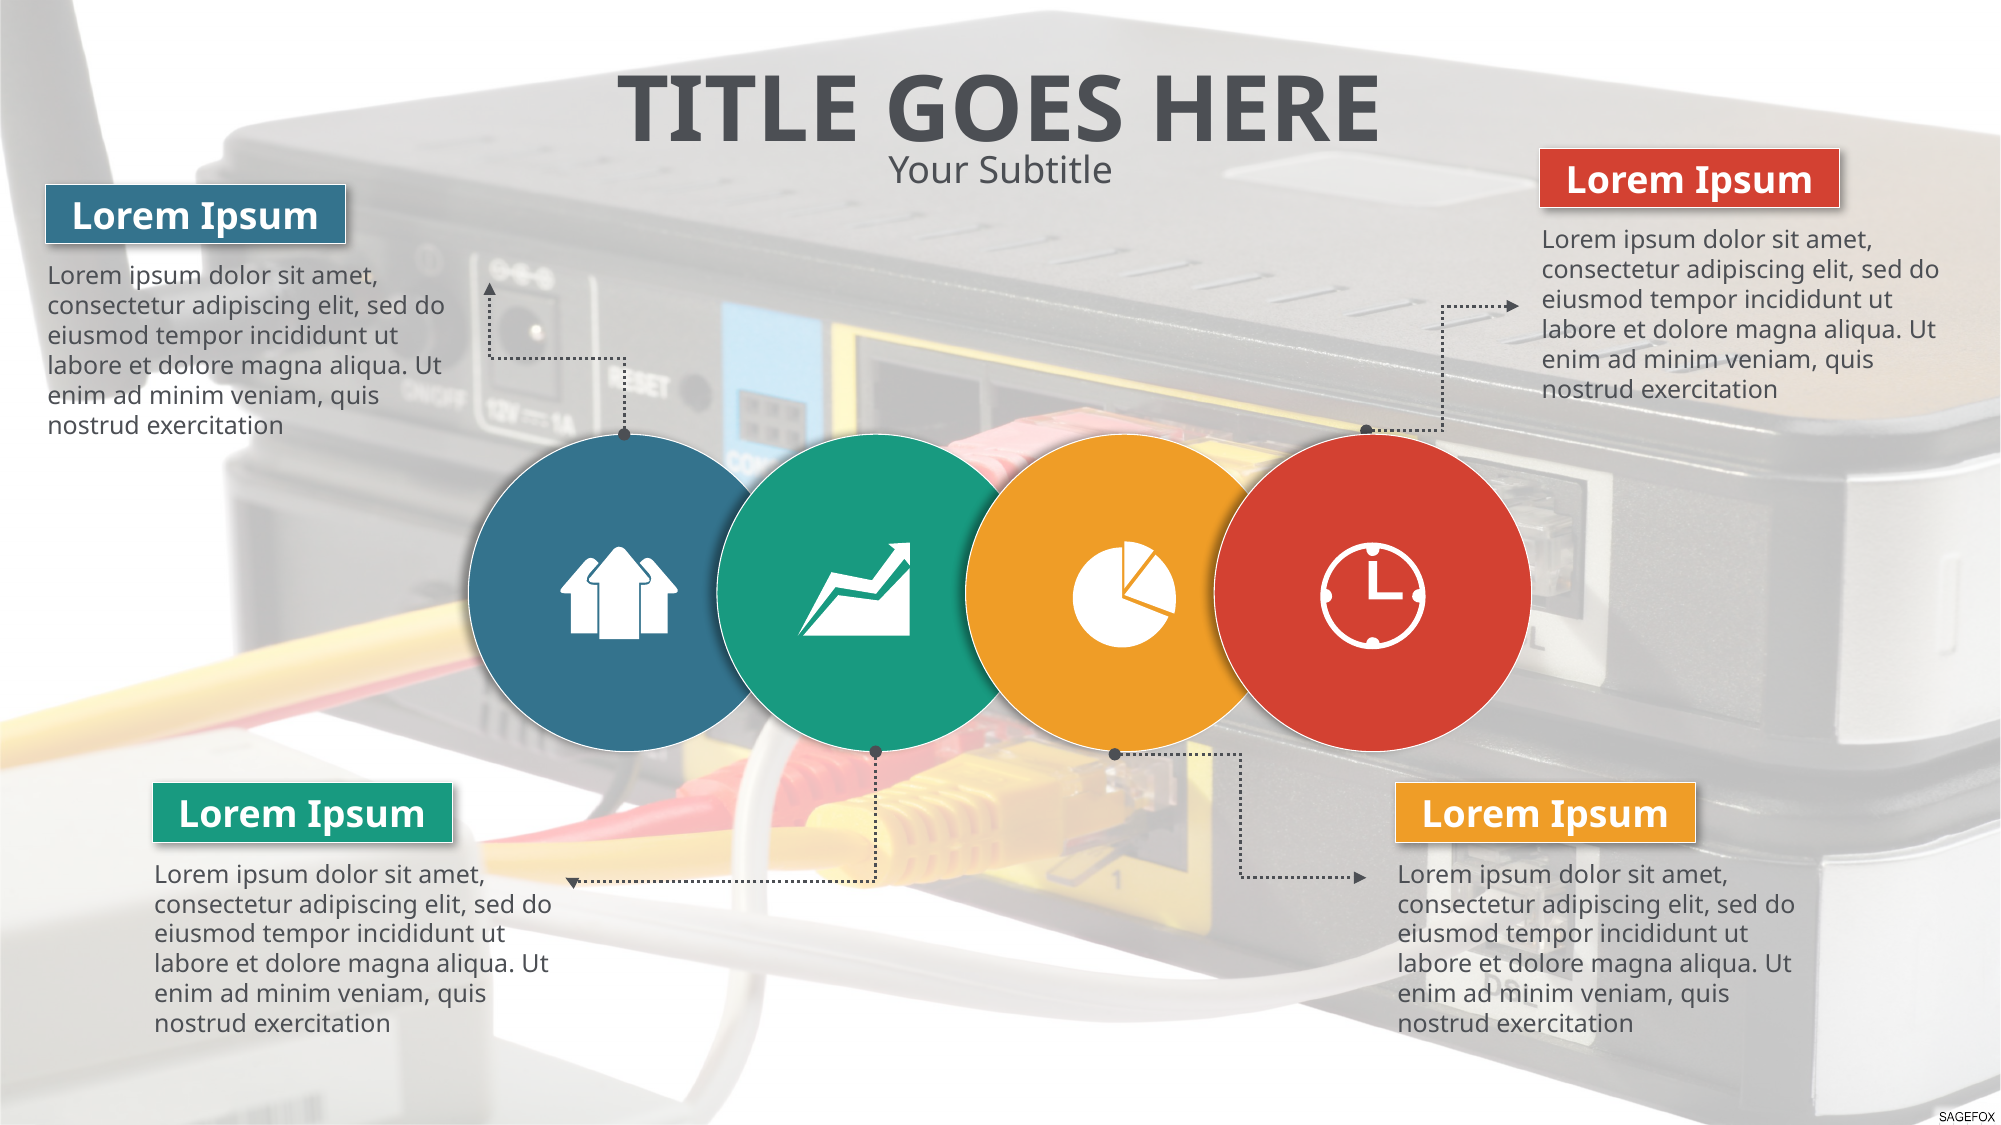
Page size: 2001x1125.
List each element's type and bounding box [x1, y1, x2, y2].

text_box [715, 433, 993, 753]
text_box [1387, 782, 1840, 1015]
text_box [467, 433, 744, 753]
text_box [1072, 541, 1176, 648]
text_box [1320, 542, 1426, 650]
text_box [548, 42, 1452, 199]
text_box [964, 433, 1242, 753]
text_box [480, 291, 633, 426]
text_box [558, 546, 680, 640]
text_box [1213, 433, 1533, 753]
text_box [37, 184, 490, 417]
text_box [657, 659, 784, 970]
picture [1936, 1111, 1997, 1125]
text_box [1531, 148, 1984, 381]
text_box [1114, 754, 1367, 878]
text_box [797, 542, 910, 636]
text_box [144, 782, 597, 1015]
text_box [1366, 306, 1520, 431]
